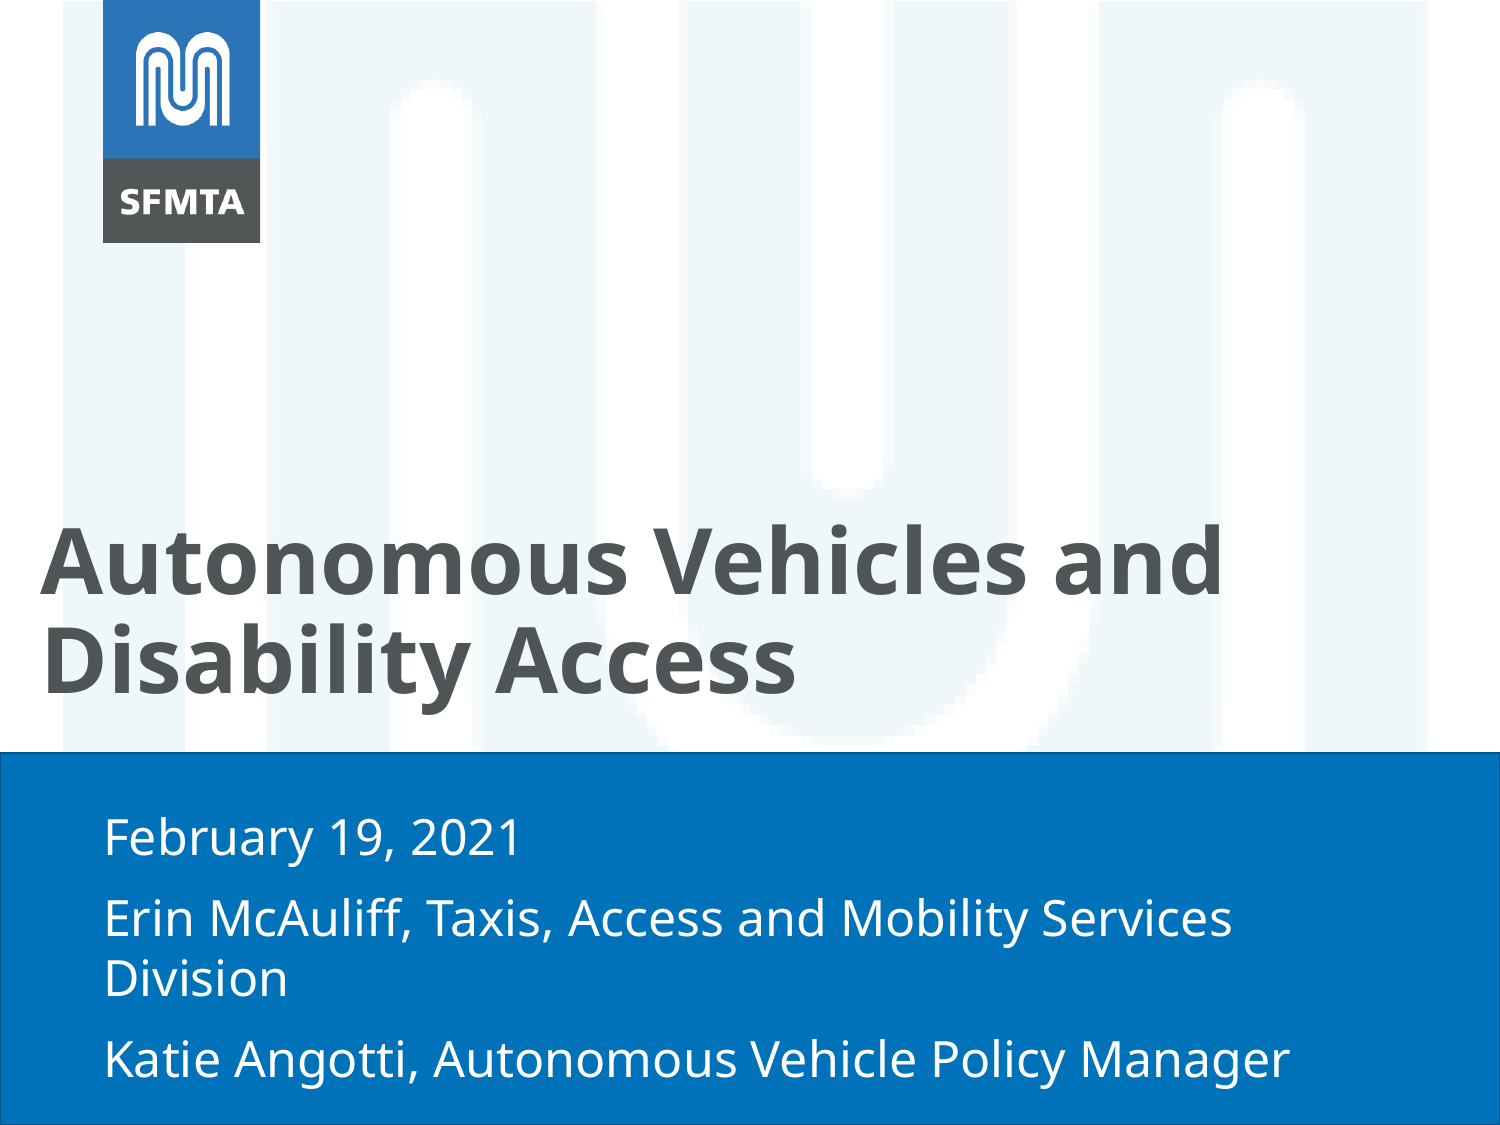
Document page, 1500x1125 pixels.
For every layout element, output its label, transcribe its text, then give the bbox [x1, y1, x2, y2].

subtitle February 19, 2021 Erin McAuliff, Taxis, Access and Mobility Services Division Katie Angotti, Autonomous Vehicle Policy Manager [103, 797, 1379, 1011]
title Autonomous Vehicles and Disability Access [40, 508, 1316, 940]
